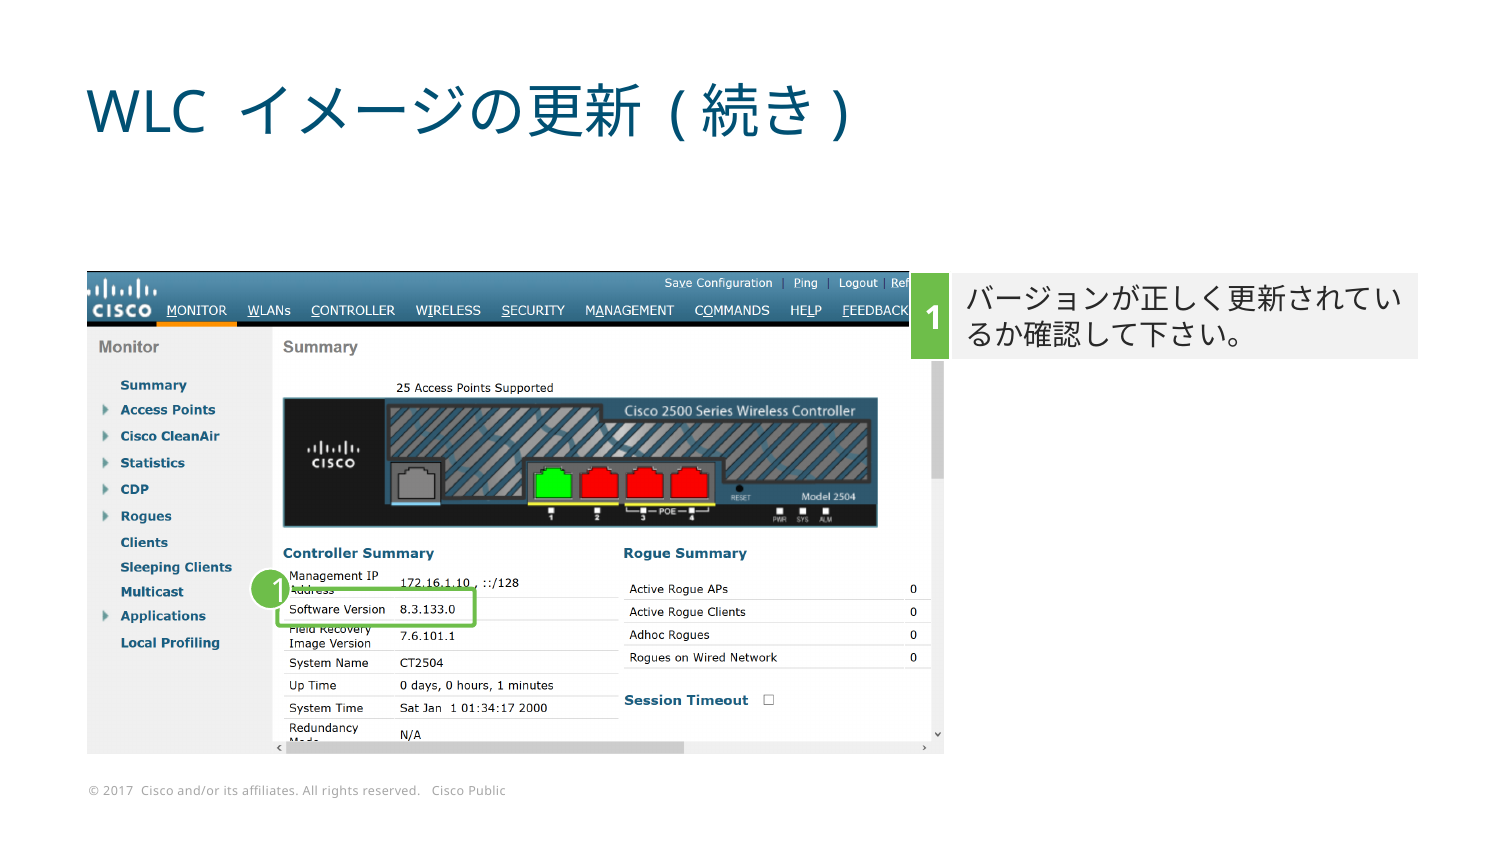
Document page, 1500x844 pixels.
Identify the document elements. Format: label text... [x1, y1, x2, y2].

title WLC イメージの更新 (続き) [71, 55, 1441, 176]
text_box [909, 271, 1419, 361]
picture [87, 271, 944, 754]
